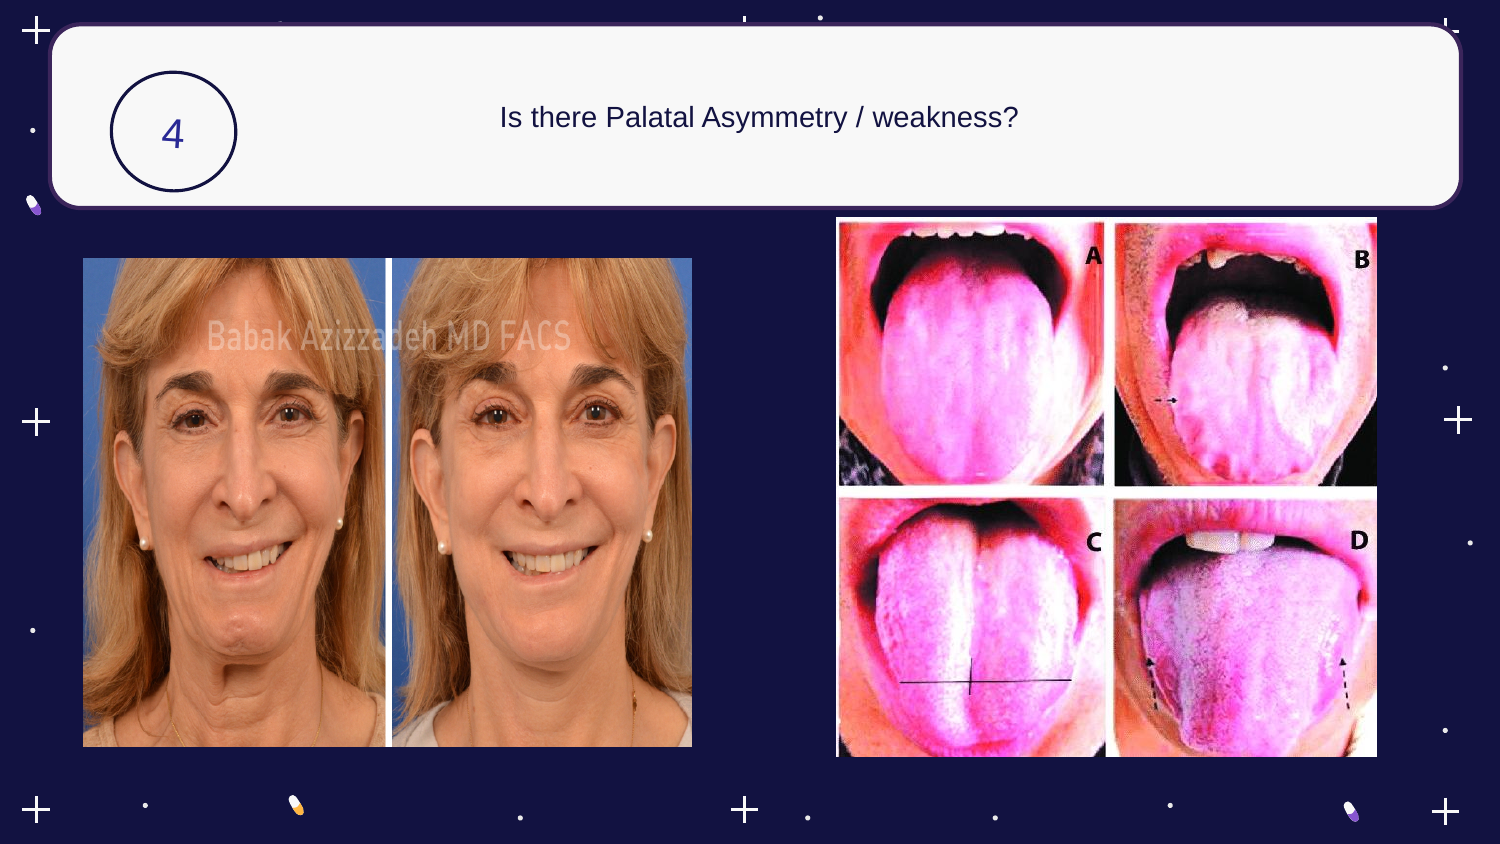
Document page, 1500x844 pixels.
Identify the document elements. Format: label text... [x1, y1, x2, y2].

text_box Is there Palatal Asymmetry / weakness? [47, 22, 1464, 211]
text_box 4 [111, 72, 236, 191]
picture [82, 258, 692, 747]
picture [836, 217, 1377, 757]
